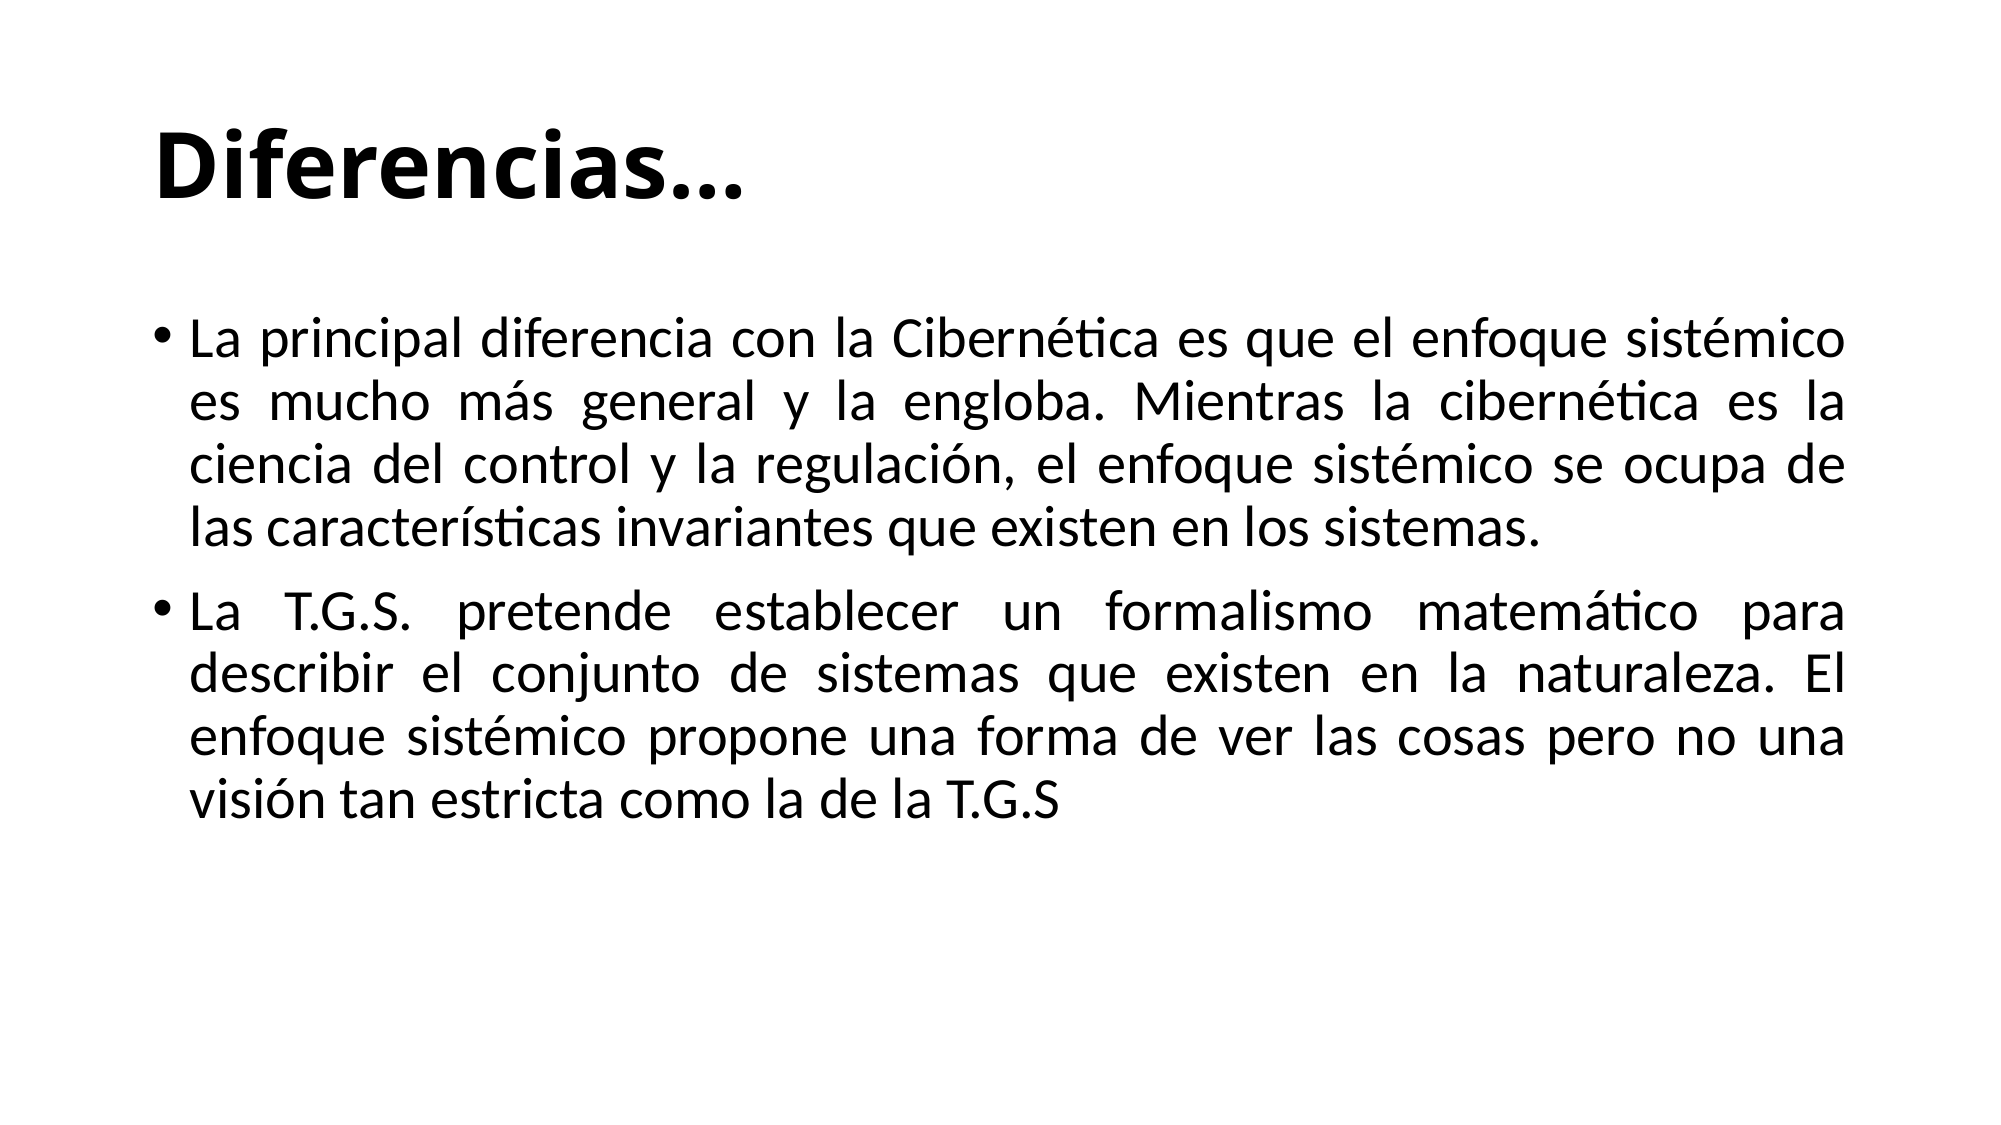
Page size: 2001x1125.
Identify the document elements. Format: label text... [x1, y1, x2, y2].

list La principal diferencia con la Cibernética es que el enfoque sistémico es mucho más general y la engloba. Mientras la cibernética es la ciencia del control y la regulación, el enfoque sistémico se ocupa de las características invariantes que existen en los sistemas. La T.G.S. pretende establecer un formalismo matemático para describir el conjunto de sistemas que existen en la naturaleza. El enfoque sistémico propone una forma de ver las cosas pero no una visión tan estricta como la de la T.G.S [137, 299, 1863, 1014]
title Diferencias… [137, 59, 1863, 278]
